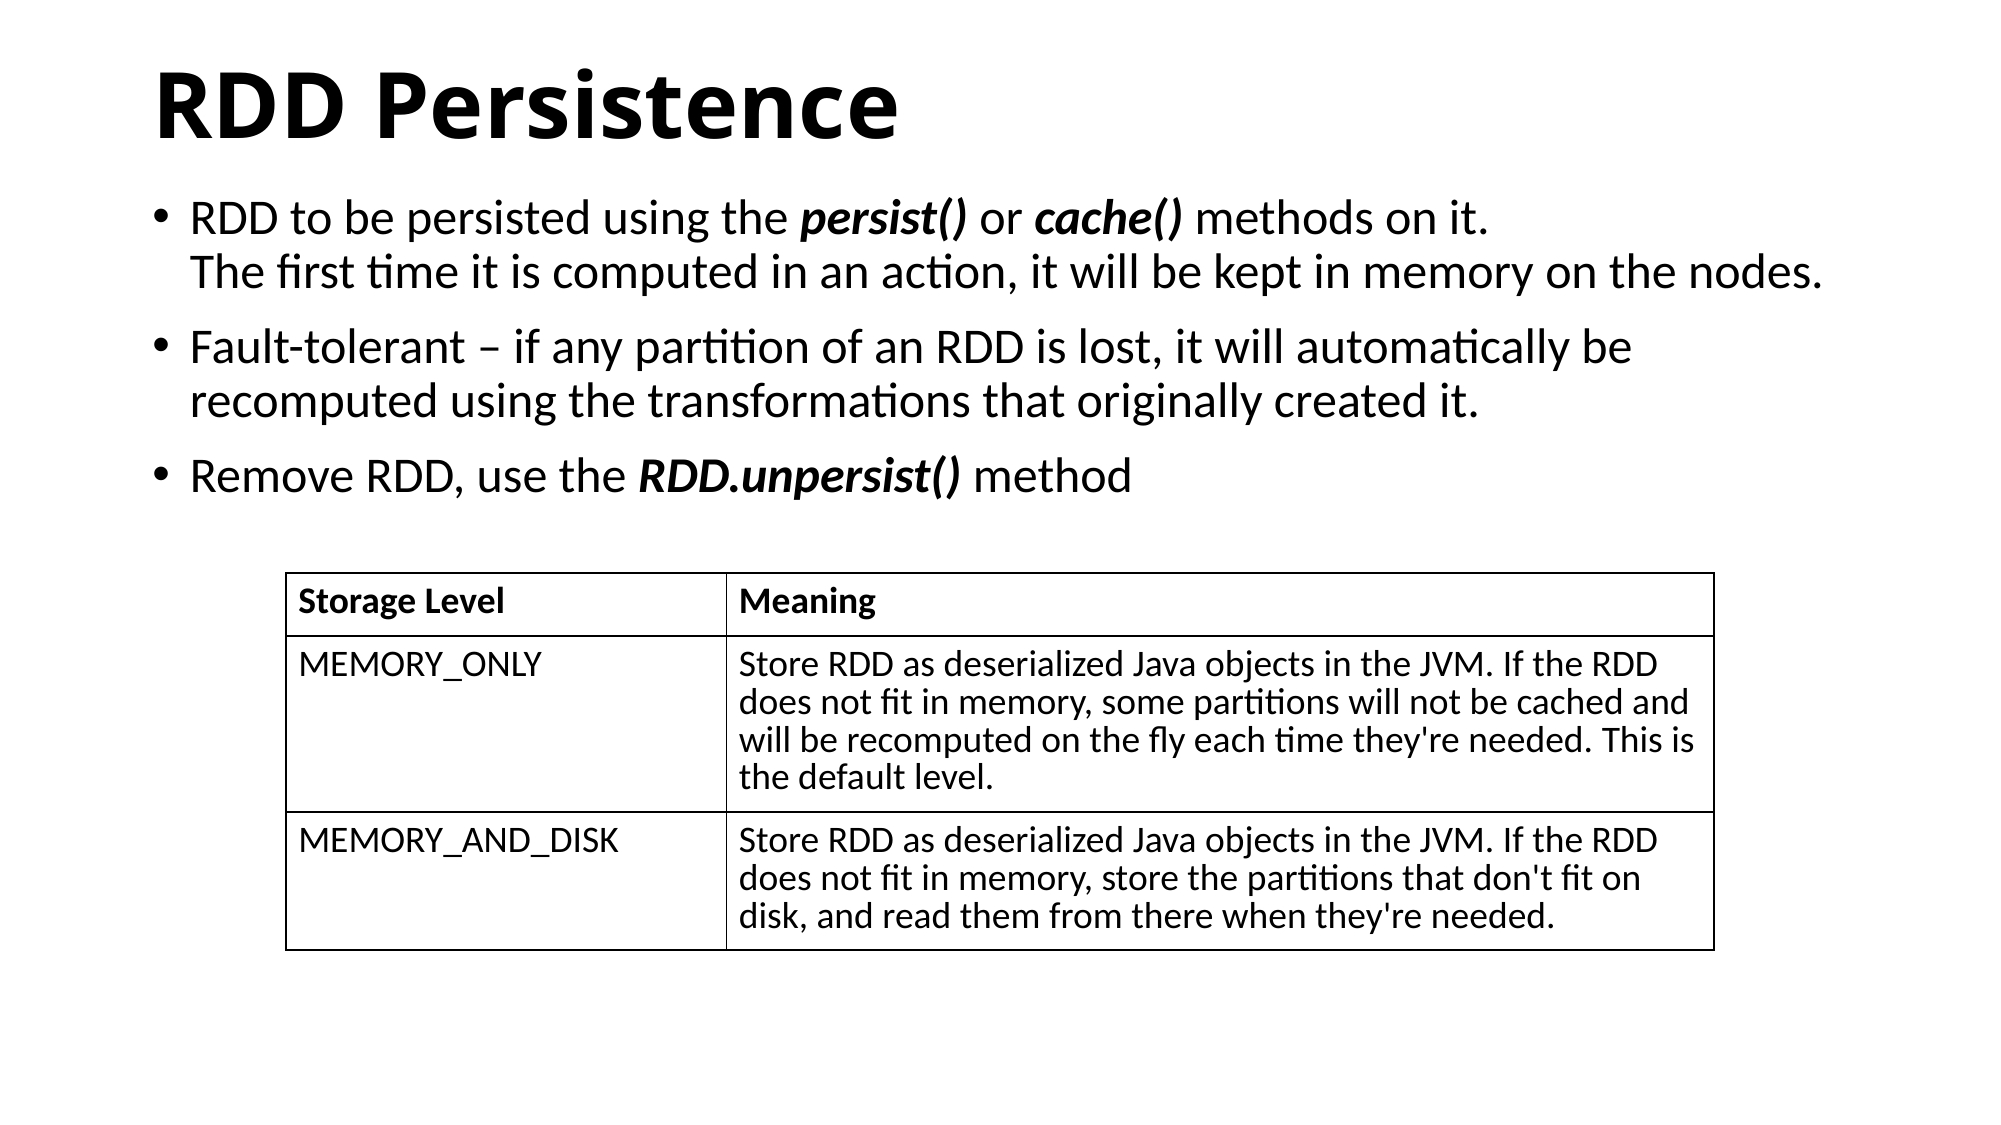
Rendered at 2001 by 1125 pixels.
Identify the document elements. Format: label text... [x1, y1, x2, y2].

table_cell MEMORY_ONLY [287, 637, 726, 811]
table_cell Store RDD as deserialized Java objects in the JVM. If the RDD does not fit in memory, some partitions will not be cached and will be recomputed on the fly each time they're needed. This is the default level. [727, 637, 1713, 811]
table_header Storage Level [287, 574, 726, 635]
table_cell MEMORY_AND_DISK [287, 813, 726, 949]
title RDD Persistence [137, 0, 1863, 183]
list RDD to be persisted using the persist() or cache() methods on it. The first time it is computed in an action, it will be kept in memory on the nodes. Fault-tolerant – if any partition of an RDD is lost, it will automatically be recomputed using the transformations that originally created it. Remove RDD, use the RDD.unpersist() method [137, 183, 1863, 898]
table_header Meaning [727, 574, 1713, 635]
table_cell Store RDD as deserialized Java objects in the JVM. If the RDD does not fit in memory, store the partitions that don't fit on disk, and read them from there when they're needed. [727, 813, 1713, 949]
